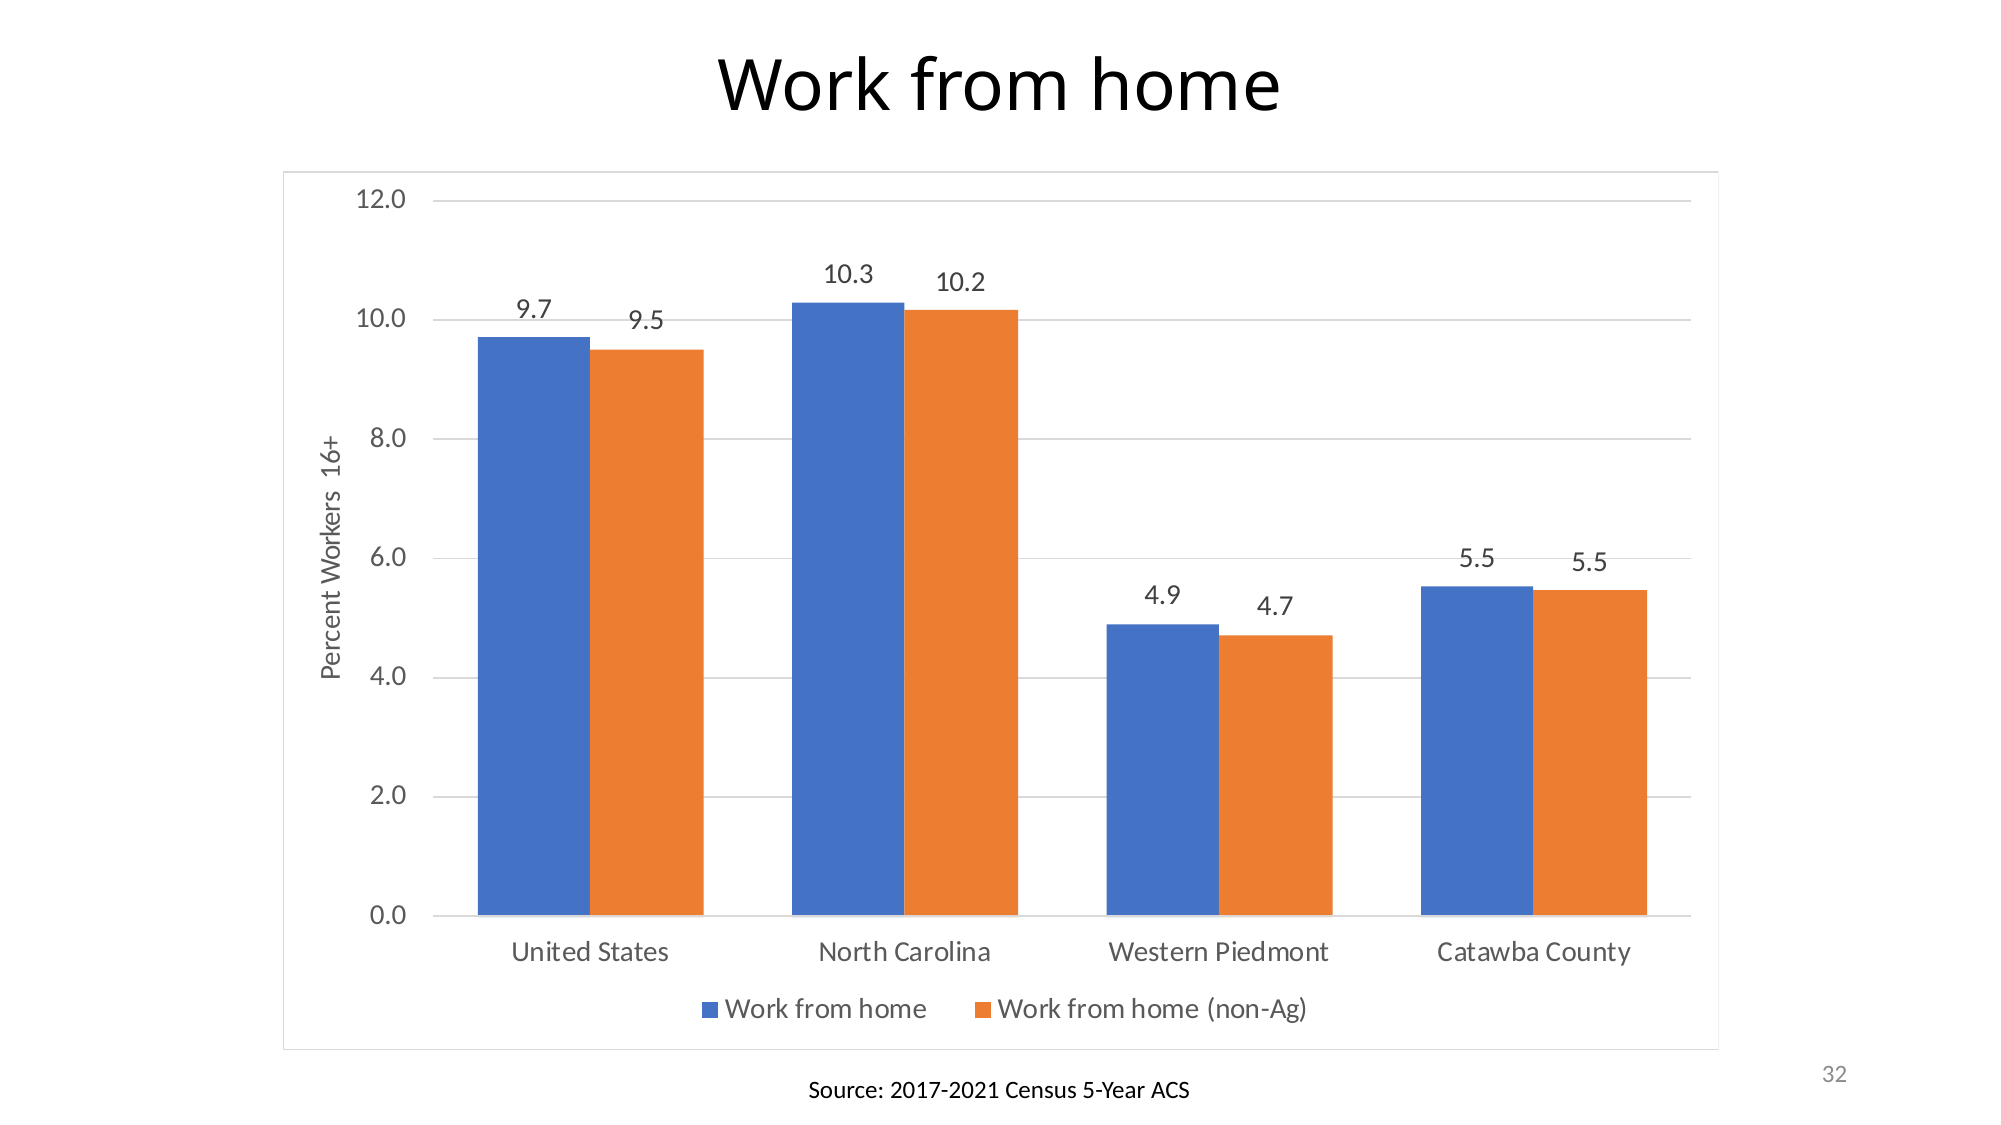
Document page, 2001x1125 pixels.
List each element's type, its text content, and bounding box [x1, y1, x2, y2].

picture [281, 169, 1719, 1050]
title Work from home [24, 6, 1975, 170]
slide_number 32 [1412, 1042, 1863, 1103]
text_box Source: 2017-2021 Census 5-Year ACS [793, 1065, 1207, 1111]
